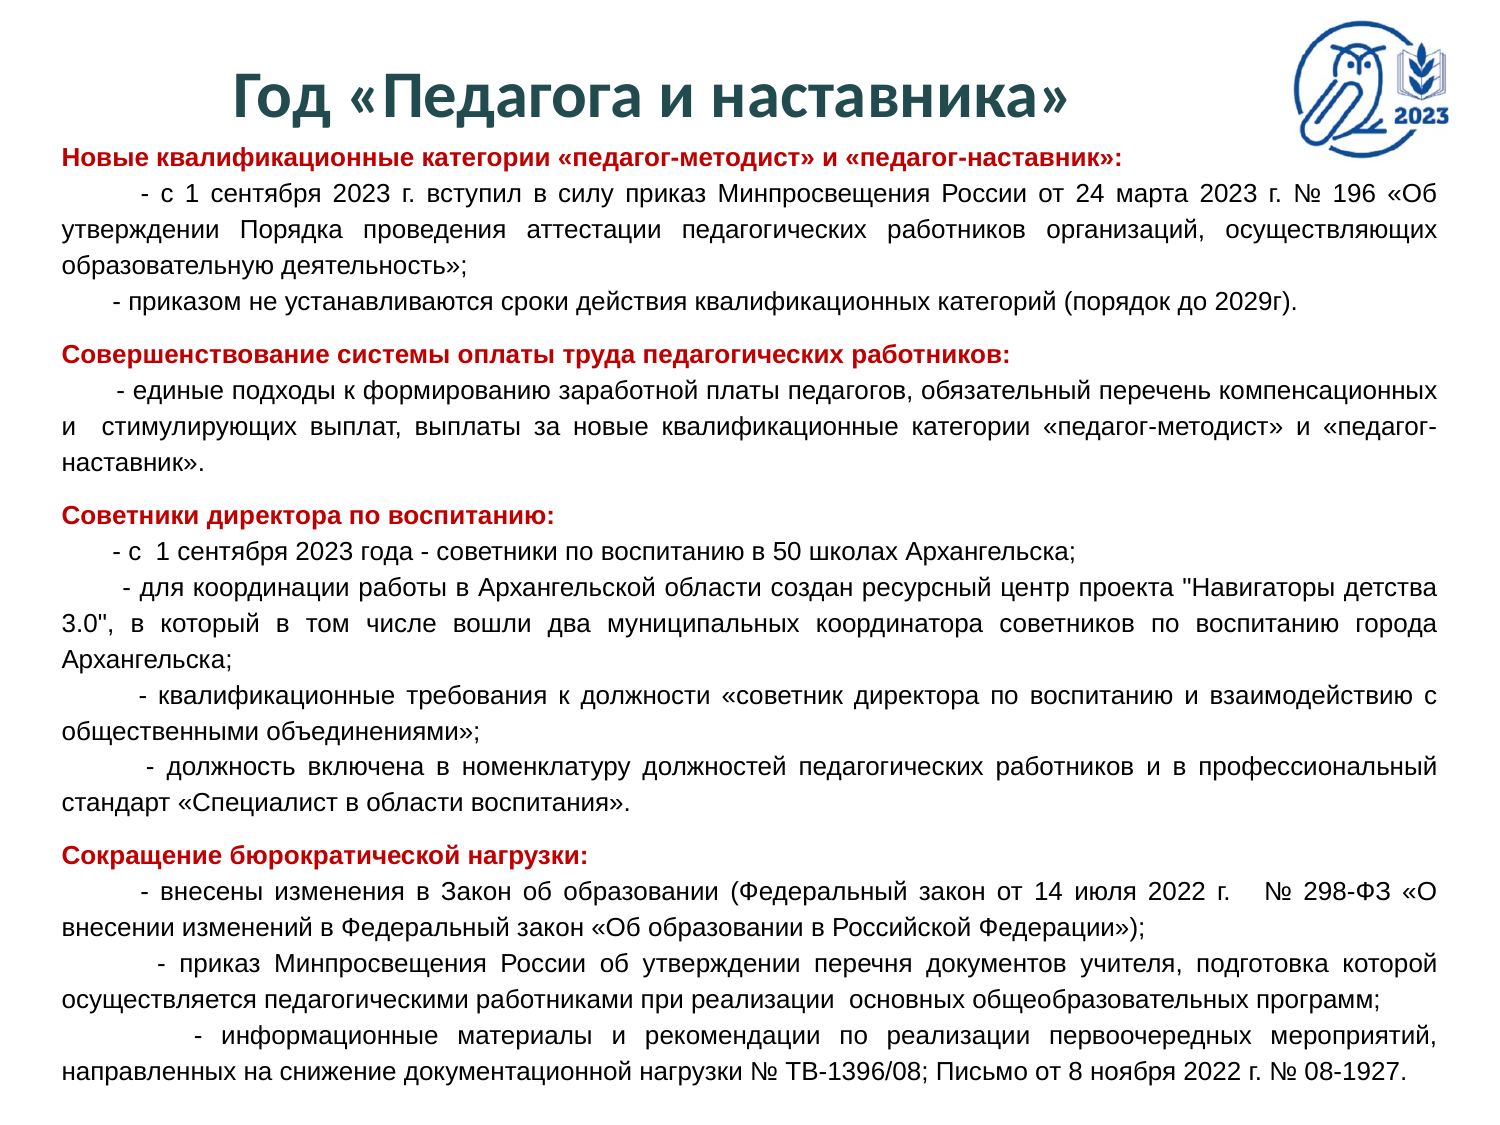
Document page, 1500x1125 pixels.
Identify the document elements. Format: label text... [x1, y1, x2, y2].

text_box Новые квалификационные категории «педагог-методист» и «педагог-наставник»: - с 1 сентября 2023 г. вступил в силу приказ Минпросвещения России от 24 марта 2023 г. № 196 «Об утверждении Порядка проведения аттестации педагогических работников организаций, осуществляющих образовательную деятельность»; - приказом не устанавливаются сроки действия квалификационных категорий (порядок до 2029г). Совершенствование системы оплаты труда педагогических работников: - единые подходы к формированию заработной платы педагогов, обязательный перечень компенсационных и стимулирующих выплат, выплаты за новые квалификационные категории «педагог-методист» и «педагог-наставник». Советники директора по воспитанию: - с 1 сентября 2023 года - советники по воспитанию в 50 школах Архангельска; - для координации работы в Архангельской области создан ресурсный центр проекта "Навигаторы детства 3.0", в который в том числе вошли два муниципальных координатора советников по воспитанию города Архангельска; - квалификационные требования к должности «советник директора по воспитанию и взаимодействию с общественными объединениями»; - должность включена в номенклатуру должностей педагогических работников и в профессиональный стандарт «Специалист в области воспитания». Сокращение бюрократической нагрузки: - внесены изменения в Закон об образовании (Федеральный закон от 14 июля 2022 г. № 298-ФЗ «О внесении изменений в Федеральный закон «Об образовании в Российской Федерации»); - приказ Минпросвещения России об утверждении перечня документов учителя, подготовка которой осуществляется педагогическими работниками при реализации основных общеобразовательных программ; - информационные материалы и рекомендации по реализации первоочередных мероприятий, направленных на снижение документационной нагрузки № ТВ-1396/08; Письмо от 8 ноября 2022 г. № 08-1927. [46, 128, 1454, 1093]
title Год «Педагога и наставника» [46, 58, 1278, 123]
picture [1288, 0, 1454, 165]
